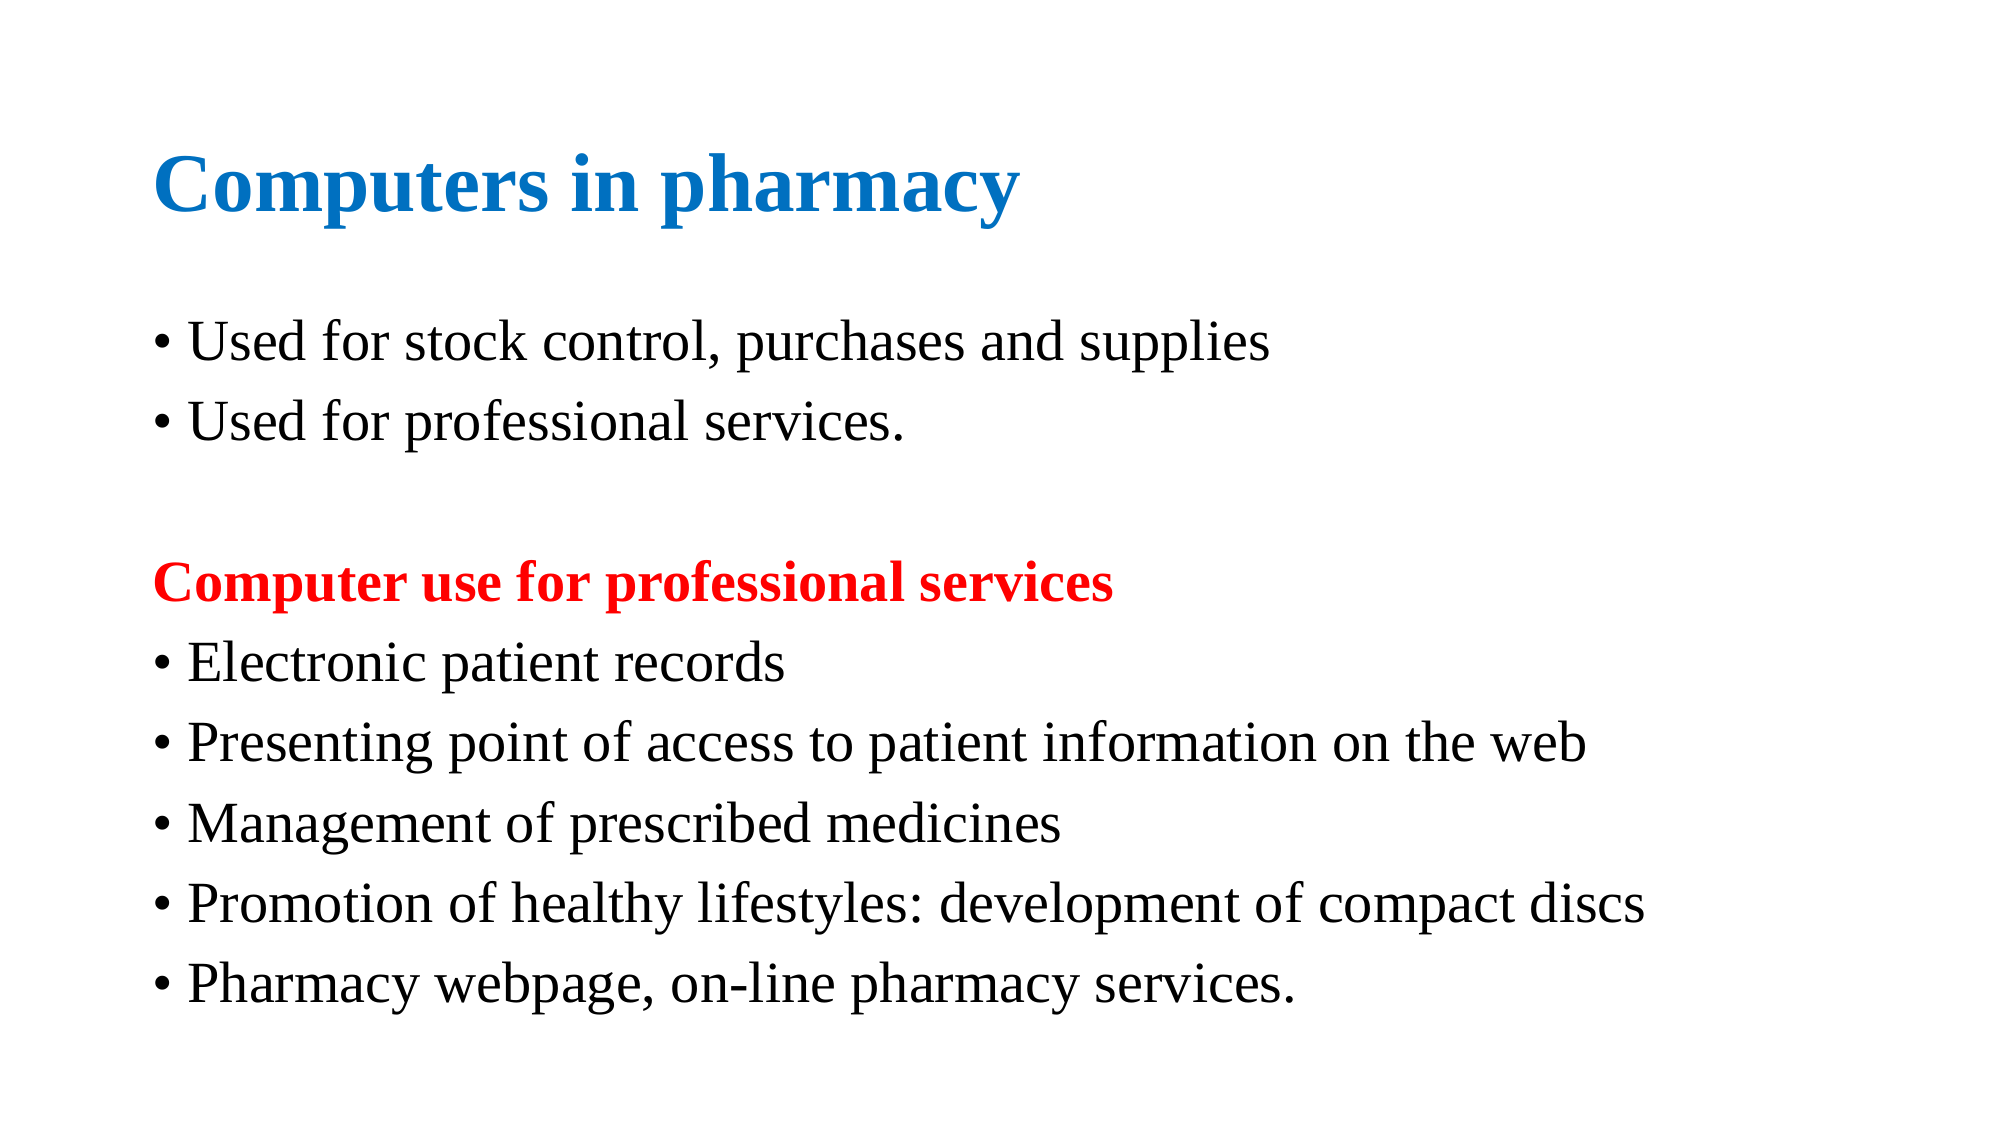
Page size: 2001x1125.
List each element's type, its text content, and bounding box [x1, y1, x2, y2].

title Computers in pharmacy [137, 56, 1863, 284]
list • Used for stock control, purchases and supplies • Used for professional services. Computer use for professional services • Electronic patient records • Presenting point of access to patient information on the web • Management of prescribed medicines • Promotion of healthy lifestyles: development of compact discs • Pharmacy webpage, on-line pharmacy services. [137, 284, 1863, 1125]
